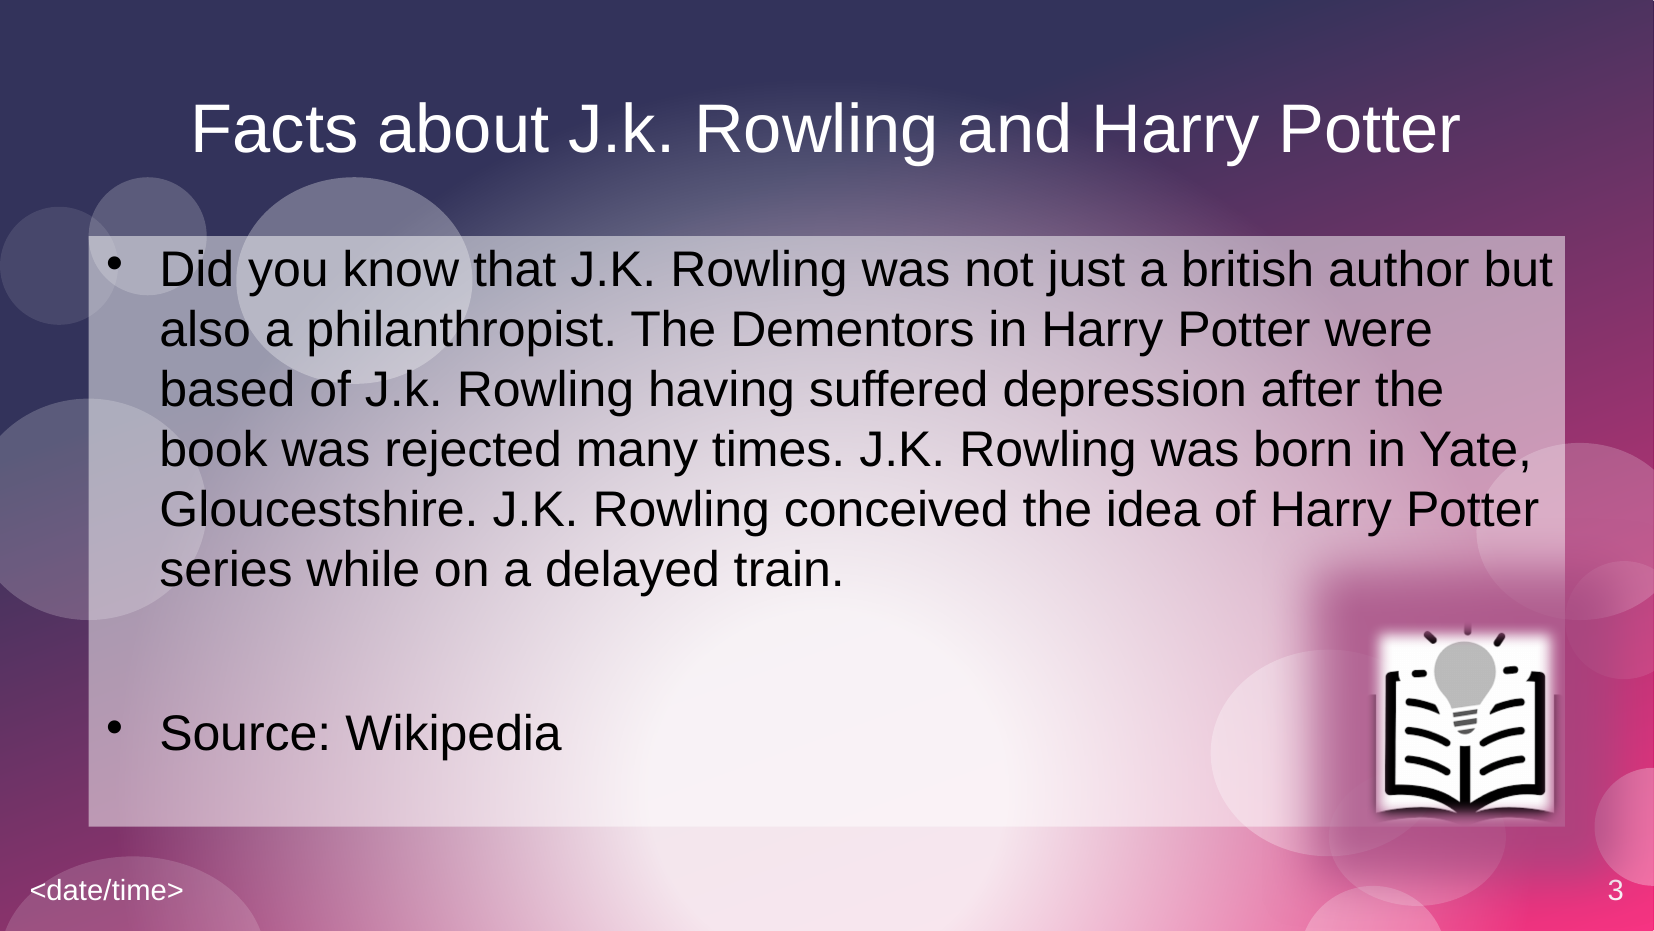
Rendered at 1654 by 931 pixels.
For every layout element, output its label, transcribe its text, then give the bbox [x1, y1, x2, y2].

title Facts about J.k. Rowling and Harry Potter [88, 44, 1565, 207]
list Did you know that J.K. Rowling was not just a british author but also a philanthropist. The Dementors in Harry Potter were based of J.k. Rowling having suffered depression after the book was rejected many times. J.K. Rowling was born in Yate, Gloucestshire. J.K. Rowling conceived the idea of Harry Potter series while on a delayed train. Source: Wikipedia [88, 236, 1565, 827]
picture [1364, 620, 1566, 827]
